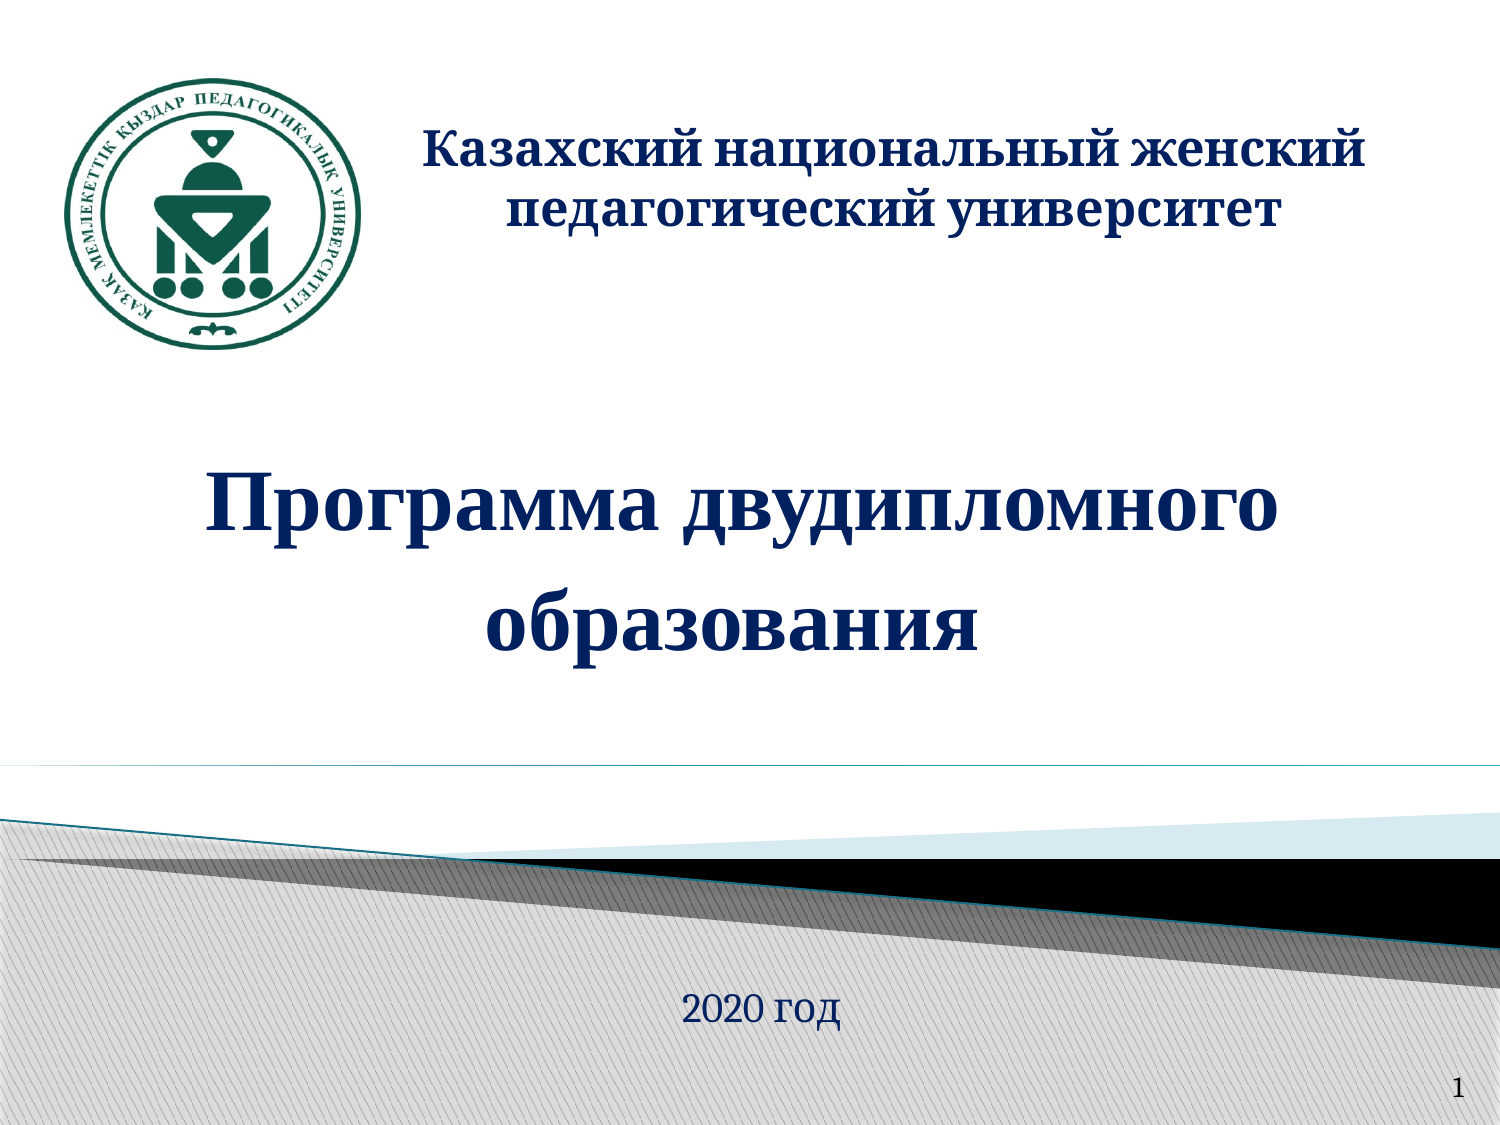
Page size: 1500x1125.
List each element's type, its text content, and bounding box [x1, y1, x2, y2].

slide_number 1 [1418, 1051, 1479, 1112]
text_box Казахский национальный женский педагогический университет [361, 78, 1500, 244]
picture [64, 77, 361, 351]
picture [5, 859, 1500, 989]
text_box Программа двудипломного образования [112, 420, 1375, 675]
text_box 2020 год [460, 973, 1063, 1039]
